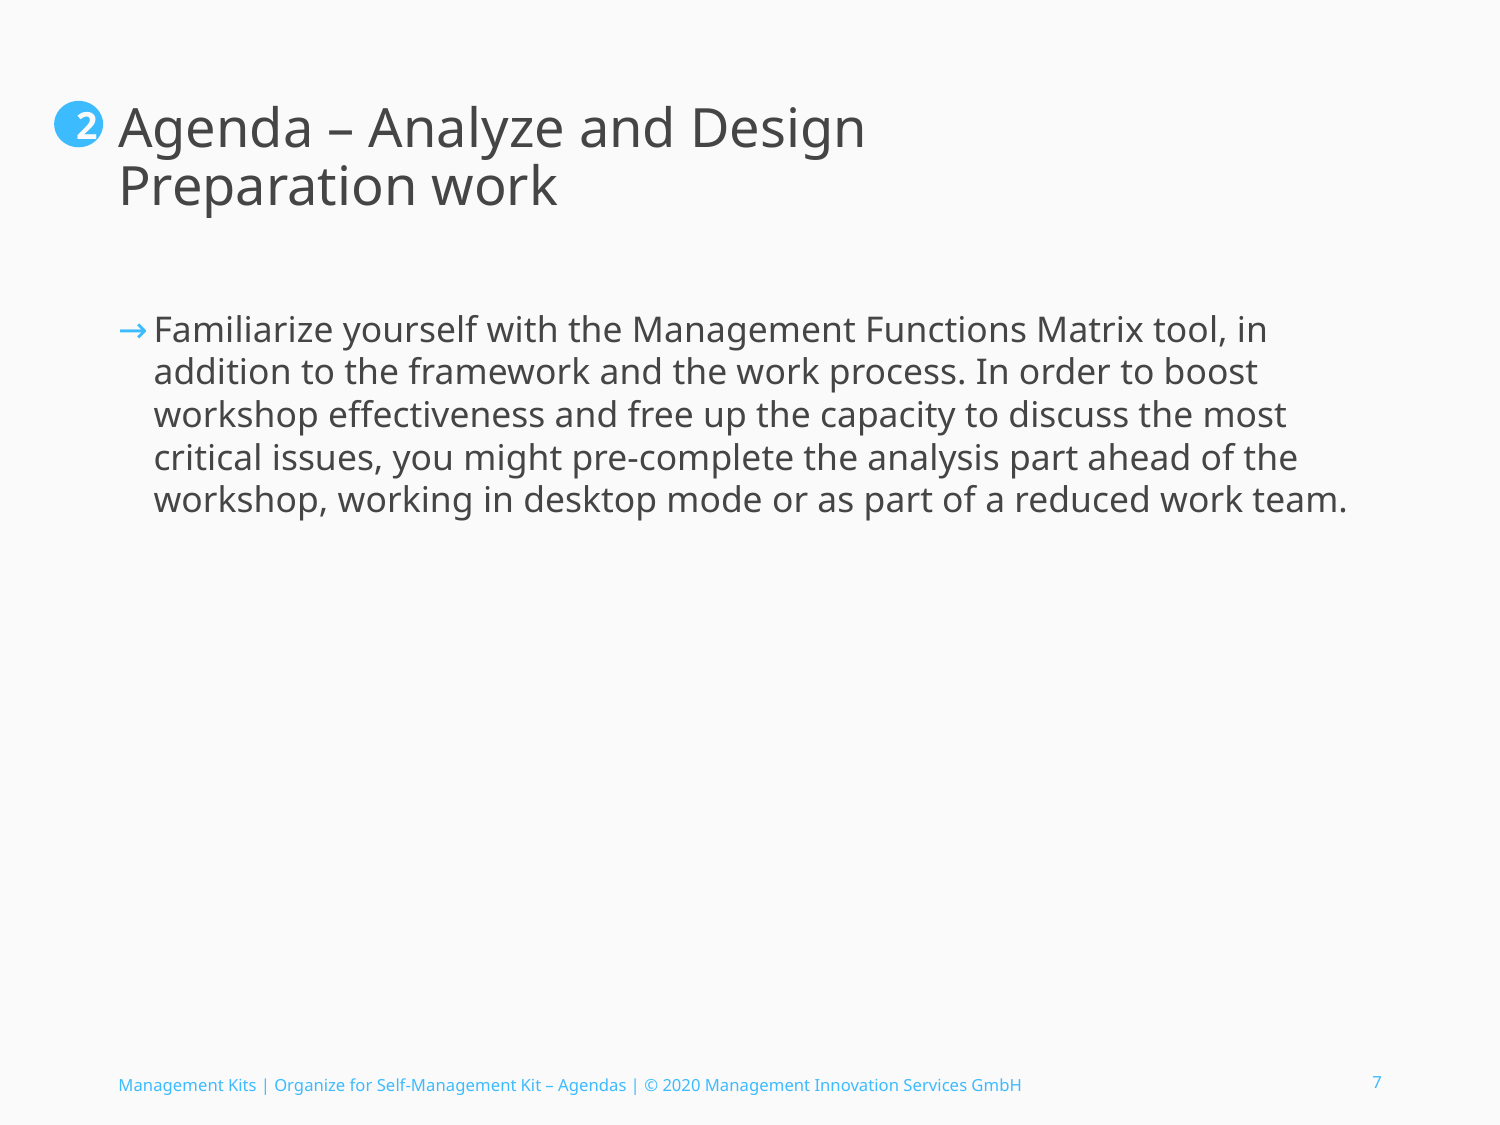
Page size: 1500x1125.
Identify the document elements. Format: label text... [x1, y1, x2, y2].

footer Management Kits | Organize for Self-Management Kit – Agendas | © 2020 Management Innovation Services GmbH [103, 1042, 1059, 1103]
text_box 2 [53, 99, 105, 149]
list Familiarize yourself with the Management Functions Matrix tool, in addition to the framework and the work process. In order to boost workshop effectiveness and free up the capacity to discuss the most critical issues, you might pre-complete the analysis part ahead of the workshop, working in desktop mode or as part of a reduced work team. [103, 299, 1397, 1014]
slide_number 7 [1059, 1042, 1397, 1103]
title Agenda – Analyze and Design Preparation work [103, 92, 1397, 278]
